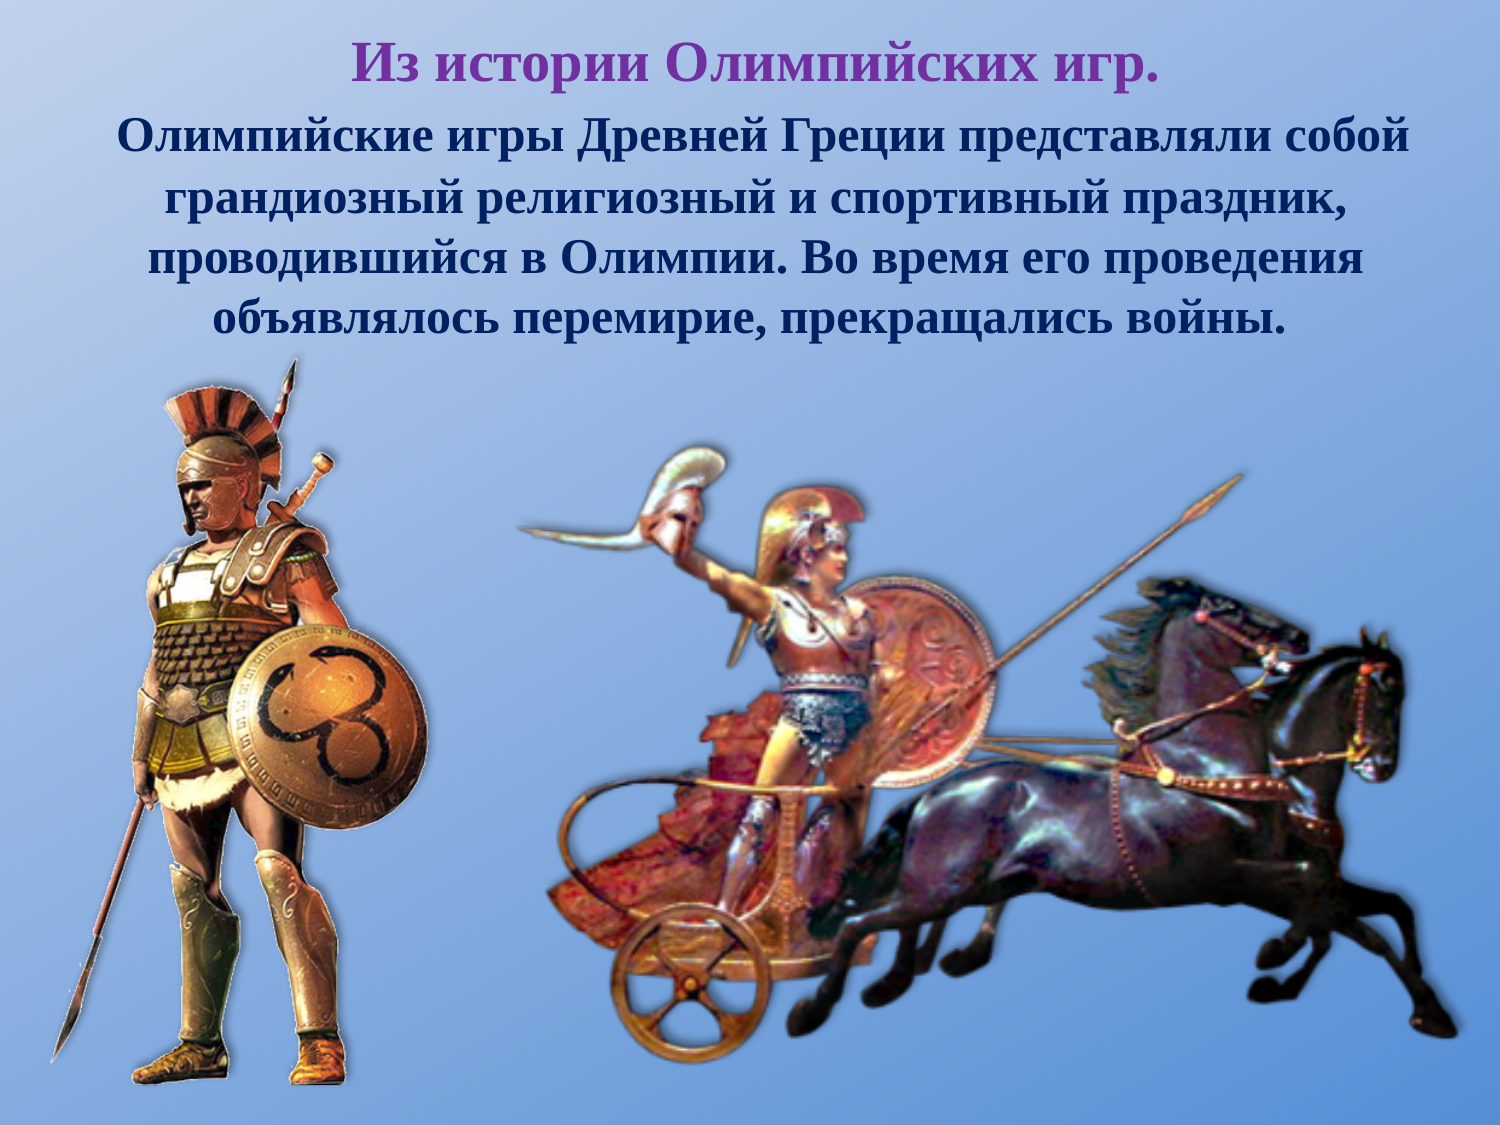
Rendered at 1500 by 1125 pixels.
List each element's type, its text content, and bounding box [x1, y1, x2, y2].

text_box Из истории Олимпийских игр. Олимпийские игры Древней Греции представляли собой грандиозный религиозный и спортивный праздник, проводившийся в Олимпии. Во время его проведения объявлялось перемирие, прекращались войны. [35, 16, 1477, 351]
picture [0, 327, 1500, 1125]
